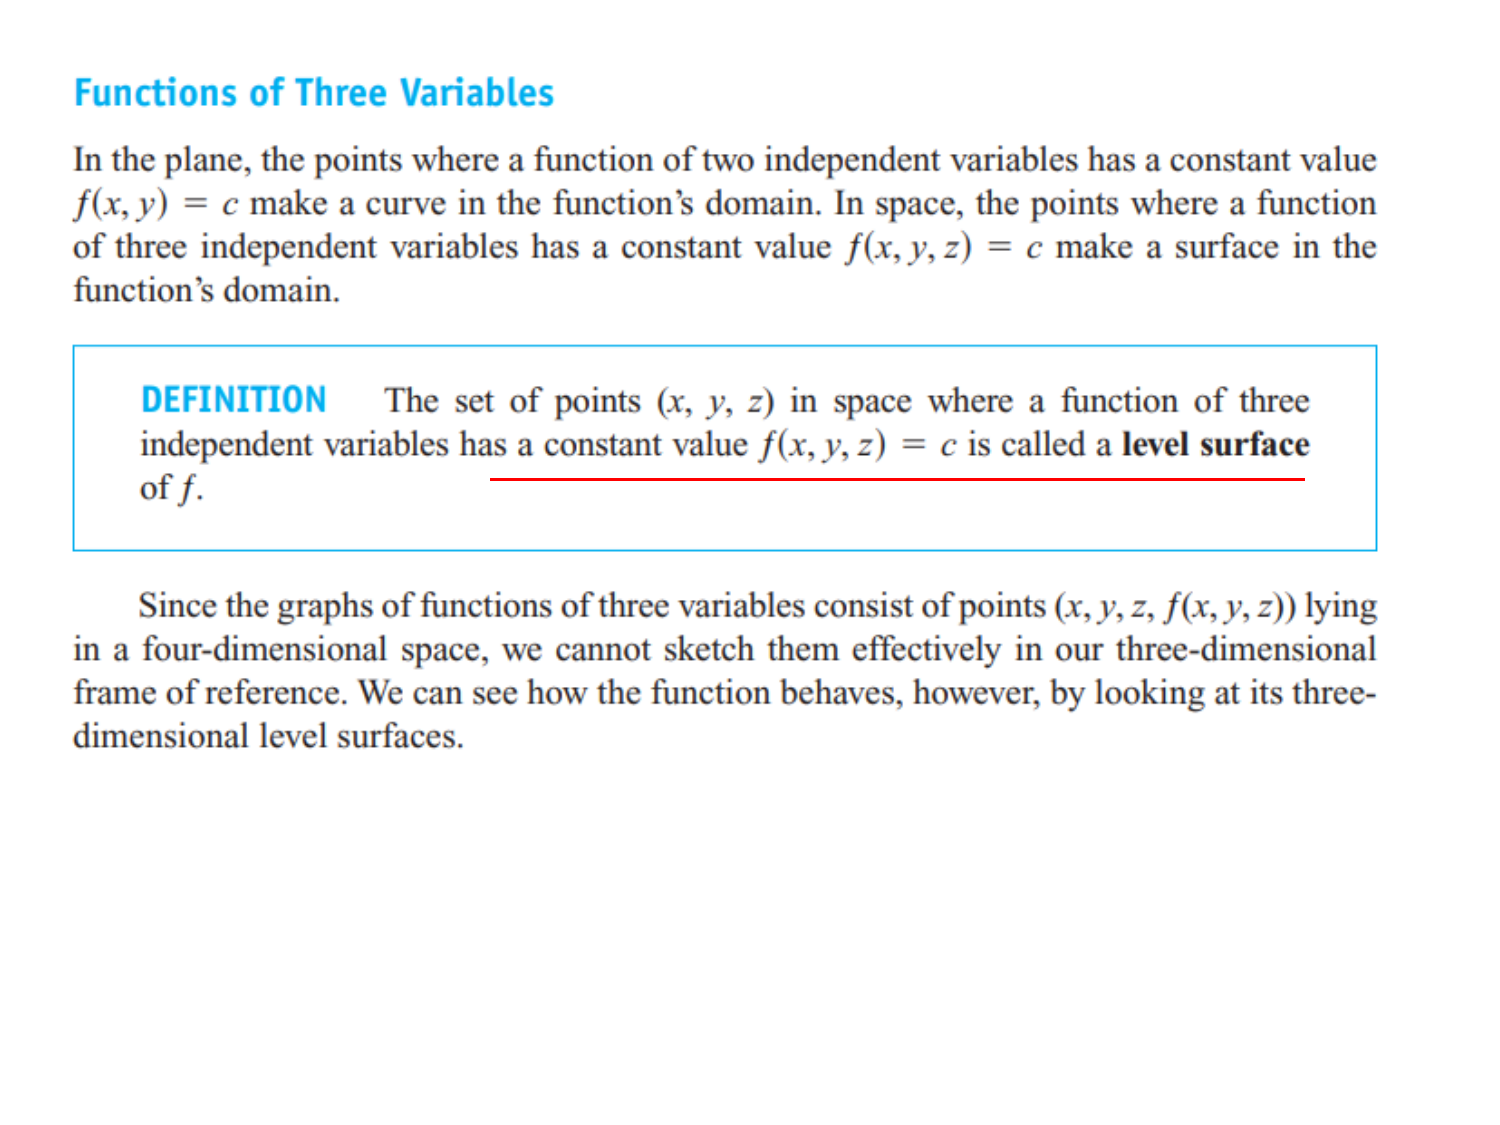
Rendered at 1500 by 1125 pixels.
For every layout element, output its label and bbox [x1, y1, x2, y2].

picture [64, 66, 1405, 764]
